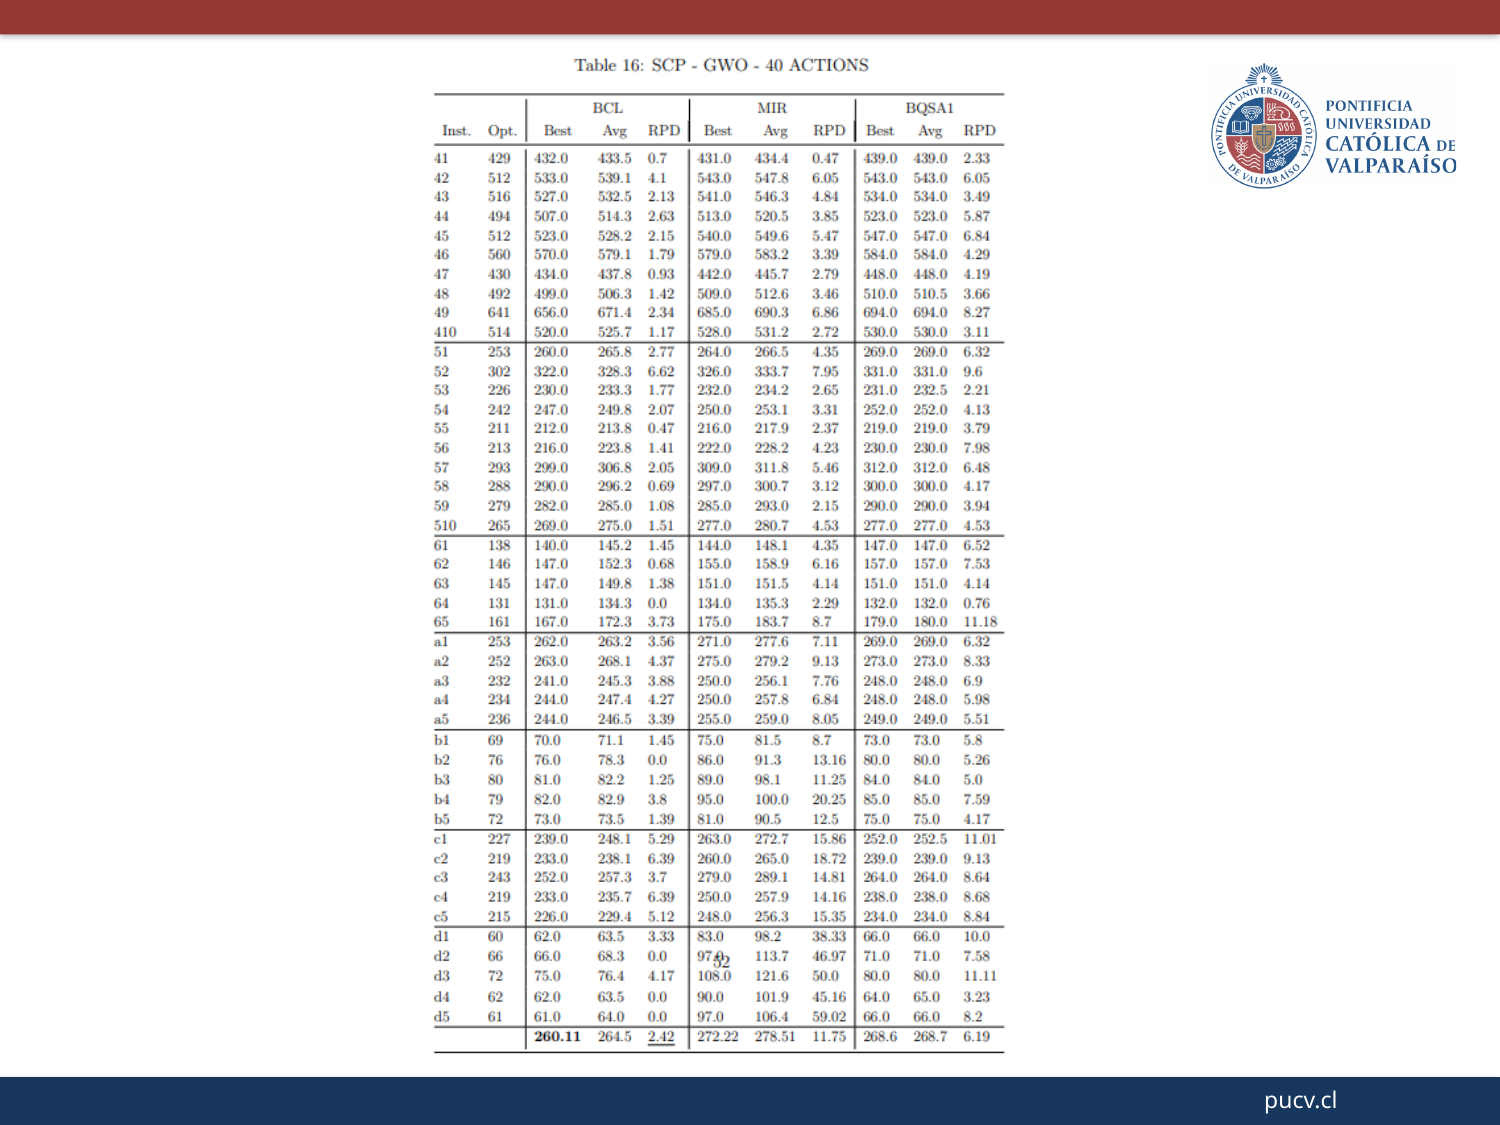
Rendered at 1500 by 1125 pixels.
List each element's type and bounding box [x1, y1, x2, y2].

picture [424, 46, 1016, 1070]
picture [1204, 63, 1457, 189]
